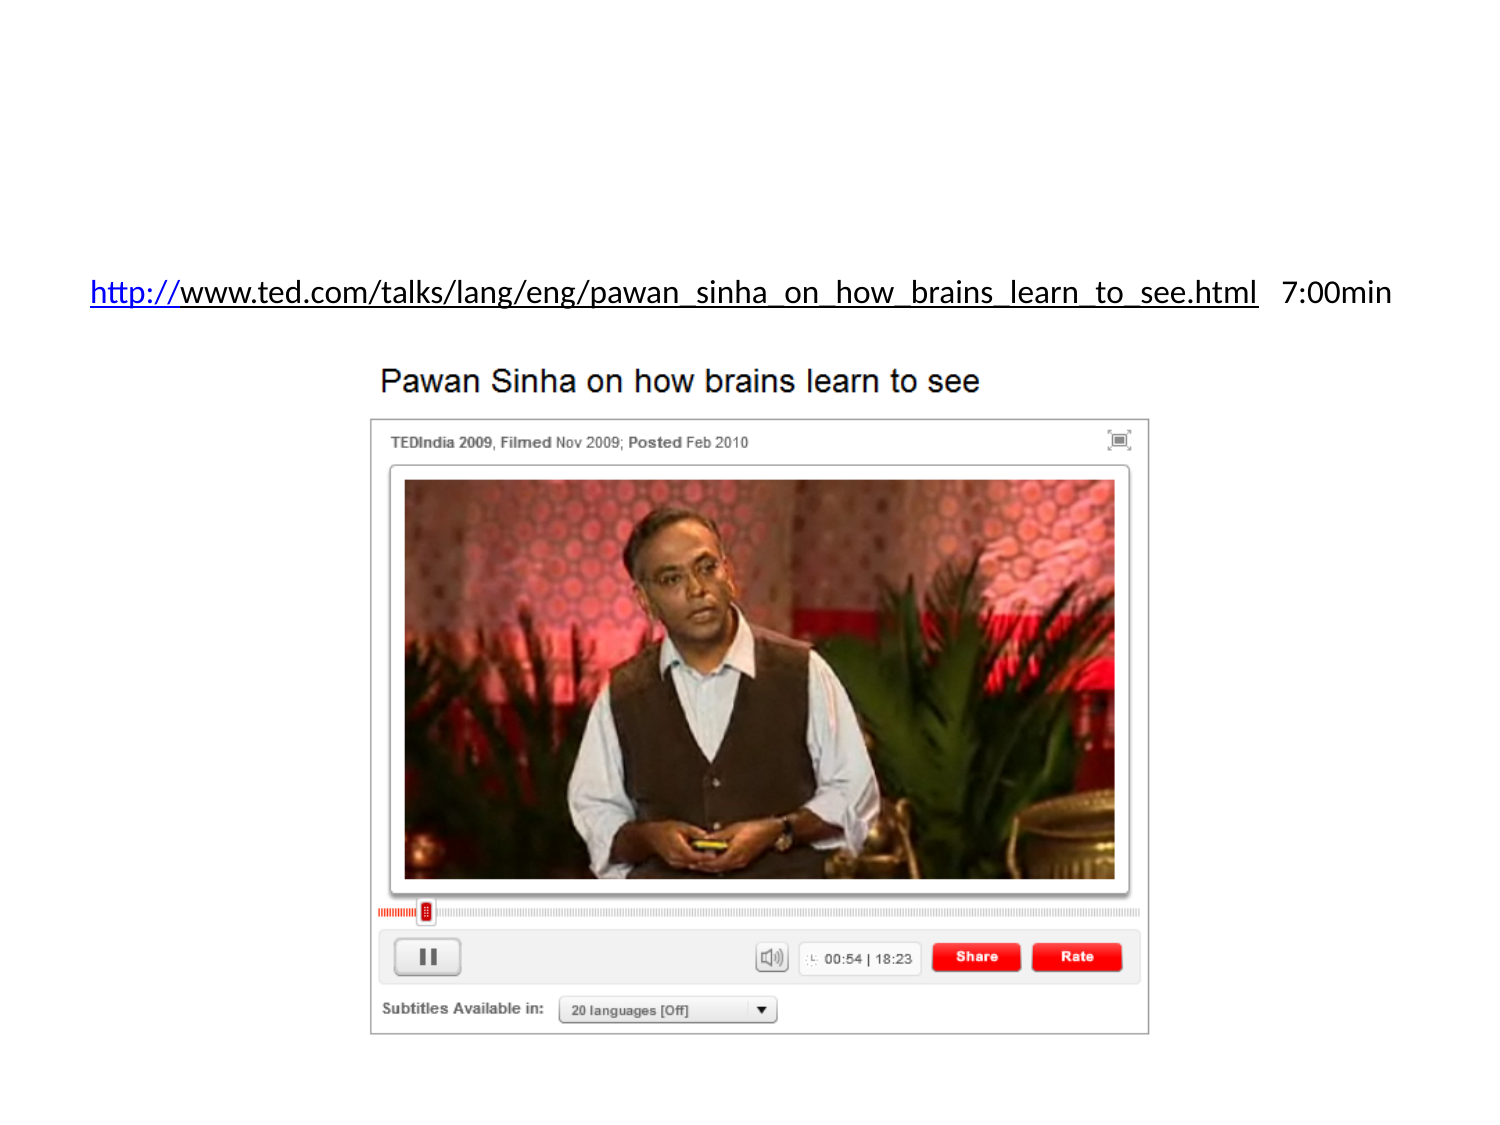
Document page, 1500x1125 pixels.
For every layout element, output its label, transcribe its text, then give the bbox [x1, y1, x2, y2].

picture [362, 362, 1155, 1043]
list http://www.ted.com/talks/lang/eng/pawan_sinha_on_how_brains_learn_to_see.html 7:00min [75, 262, 1425, 1005]
